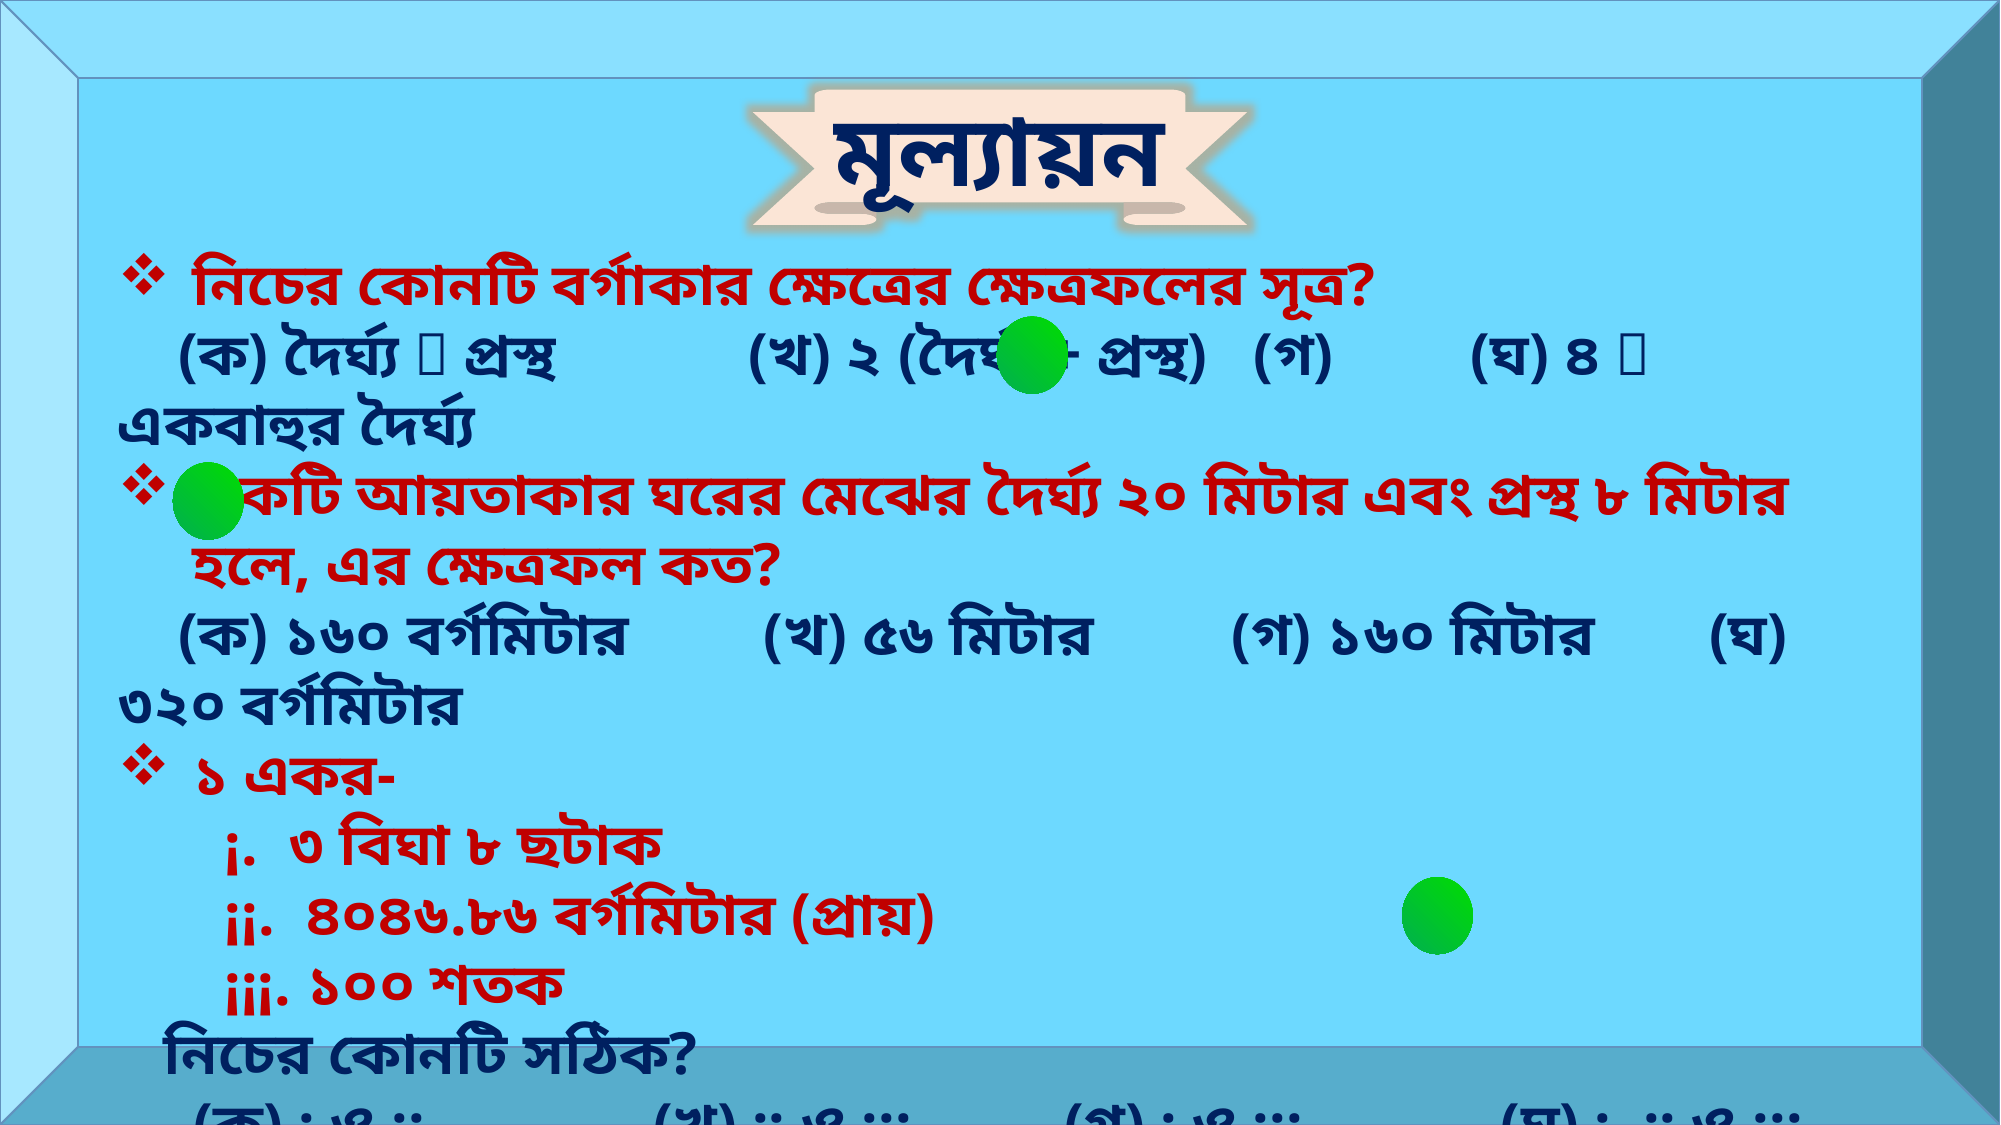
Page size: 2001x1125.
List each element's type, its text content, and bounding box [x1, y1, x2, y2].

text_box [995, 315, 1069, 395]
text_box [1401, 876, 1474, 956]
text_box [0, 0, 2000, 1125]
text_box [171, 461, 245, 541]
text_box মূল্যায়ন [750, 88, 1250, 227]
